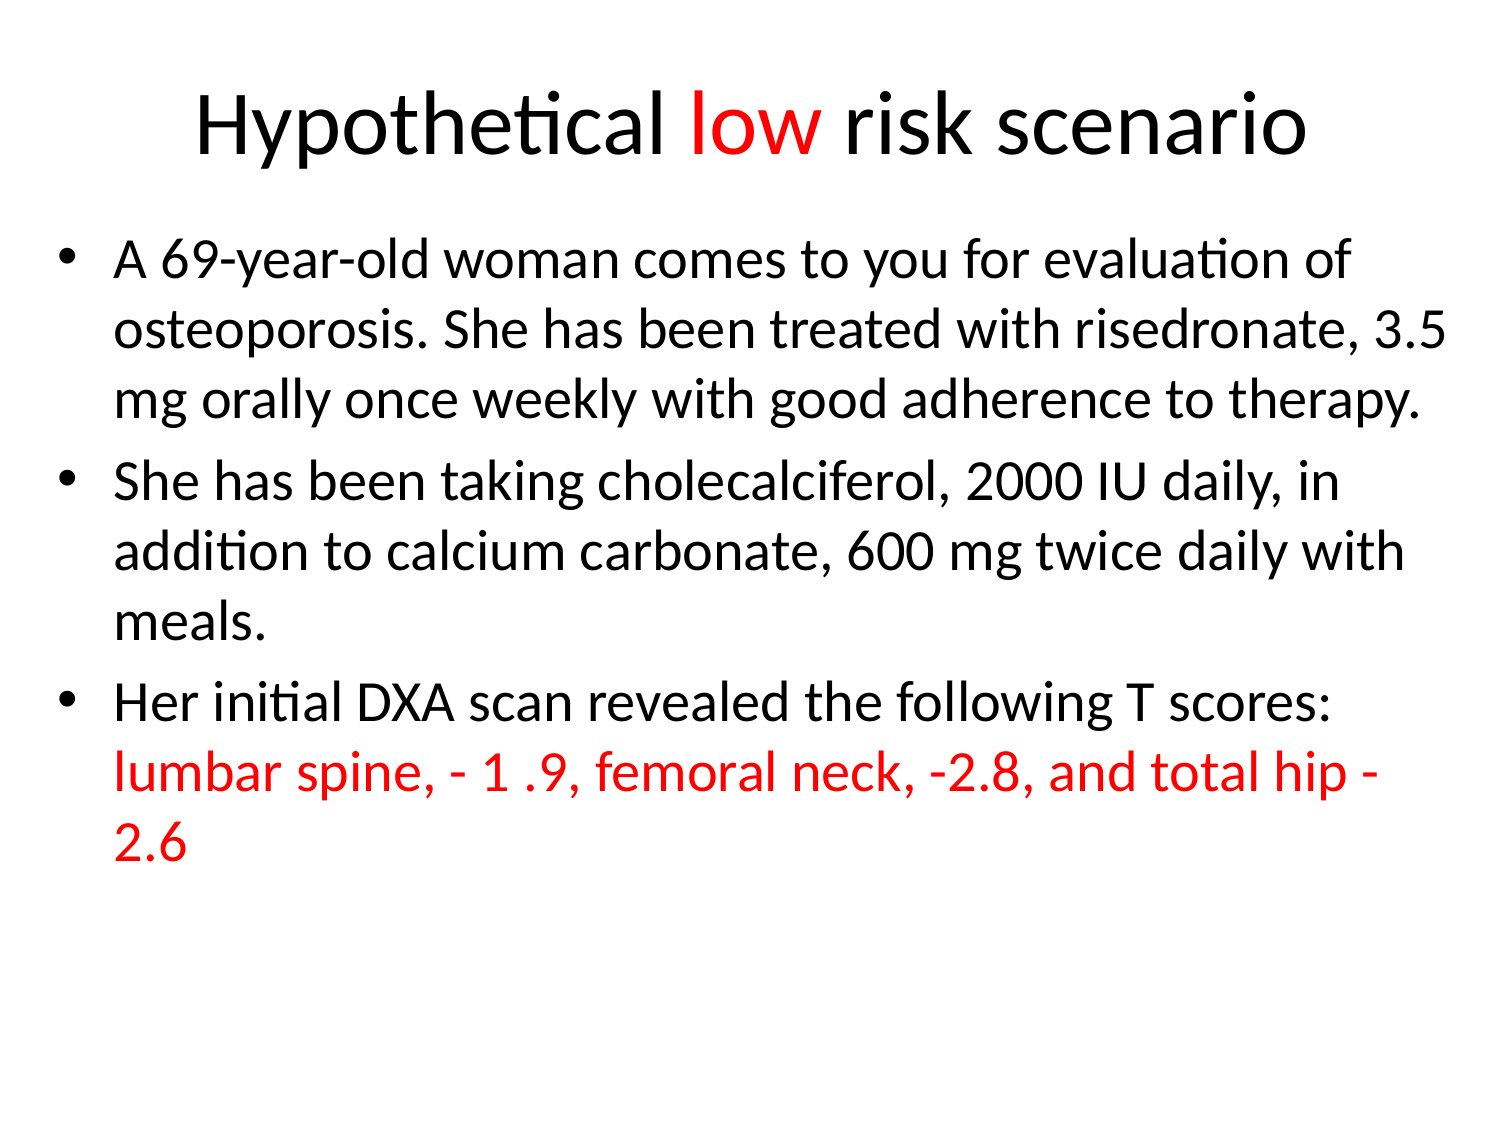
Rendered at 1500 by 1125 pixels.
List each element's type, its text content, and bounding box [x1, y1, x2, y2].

title Hypothetical low risk scenario [75, 46, 1450, 189]
list A 69-year-old woman comes to you for evaluation of osteoporosis. She has been treated with risedronate, 3.5 mg orally once weekly with good adherence to therapy. She has been taking cholecalciferol, 2000 IU daily, in addition to calcium carbonate, 600 mg twice daily with meals. Her initial DXA scan revealed the following T scores: lumbar spine, - 1 .9, femoral neck, -2.8, and total hip -2.6 [42, 212, 1465, 1024]
